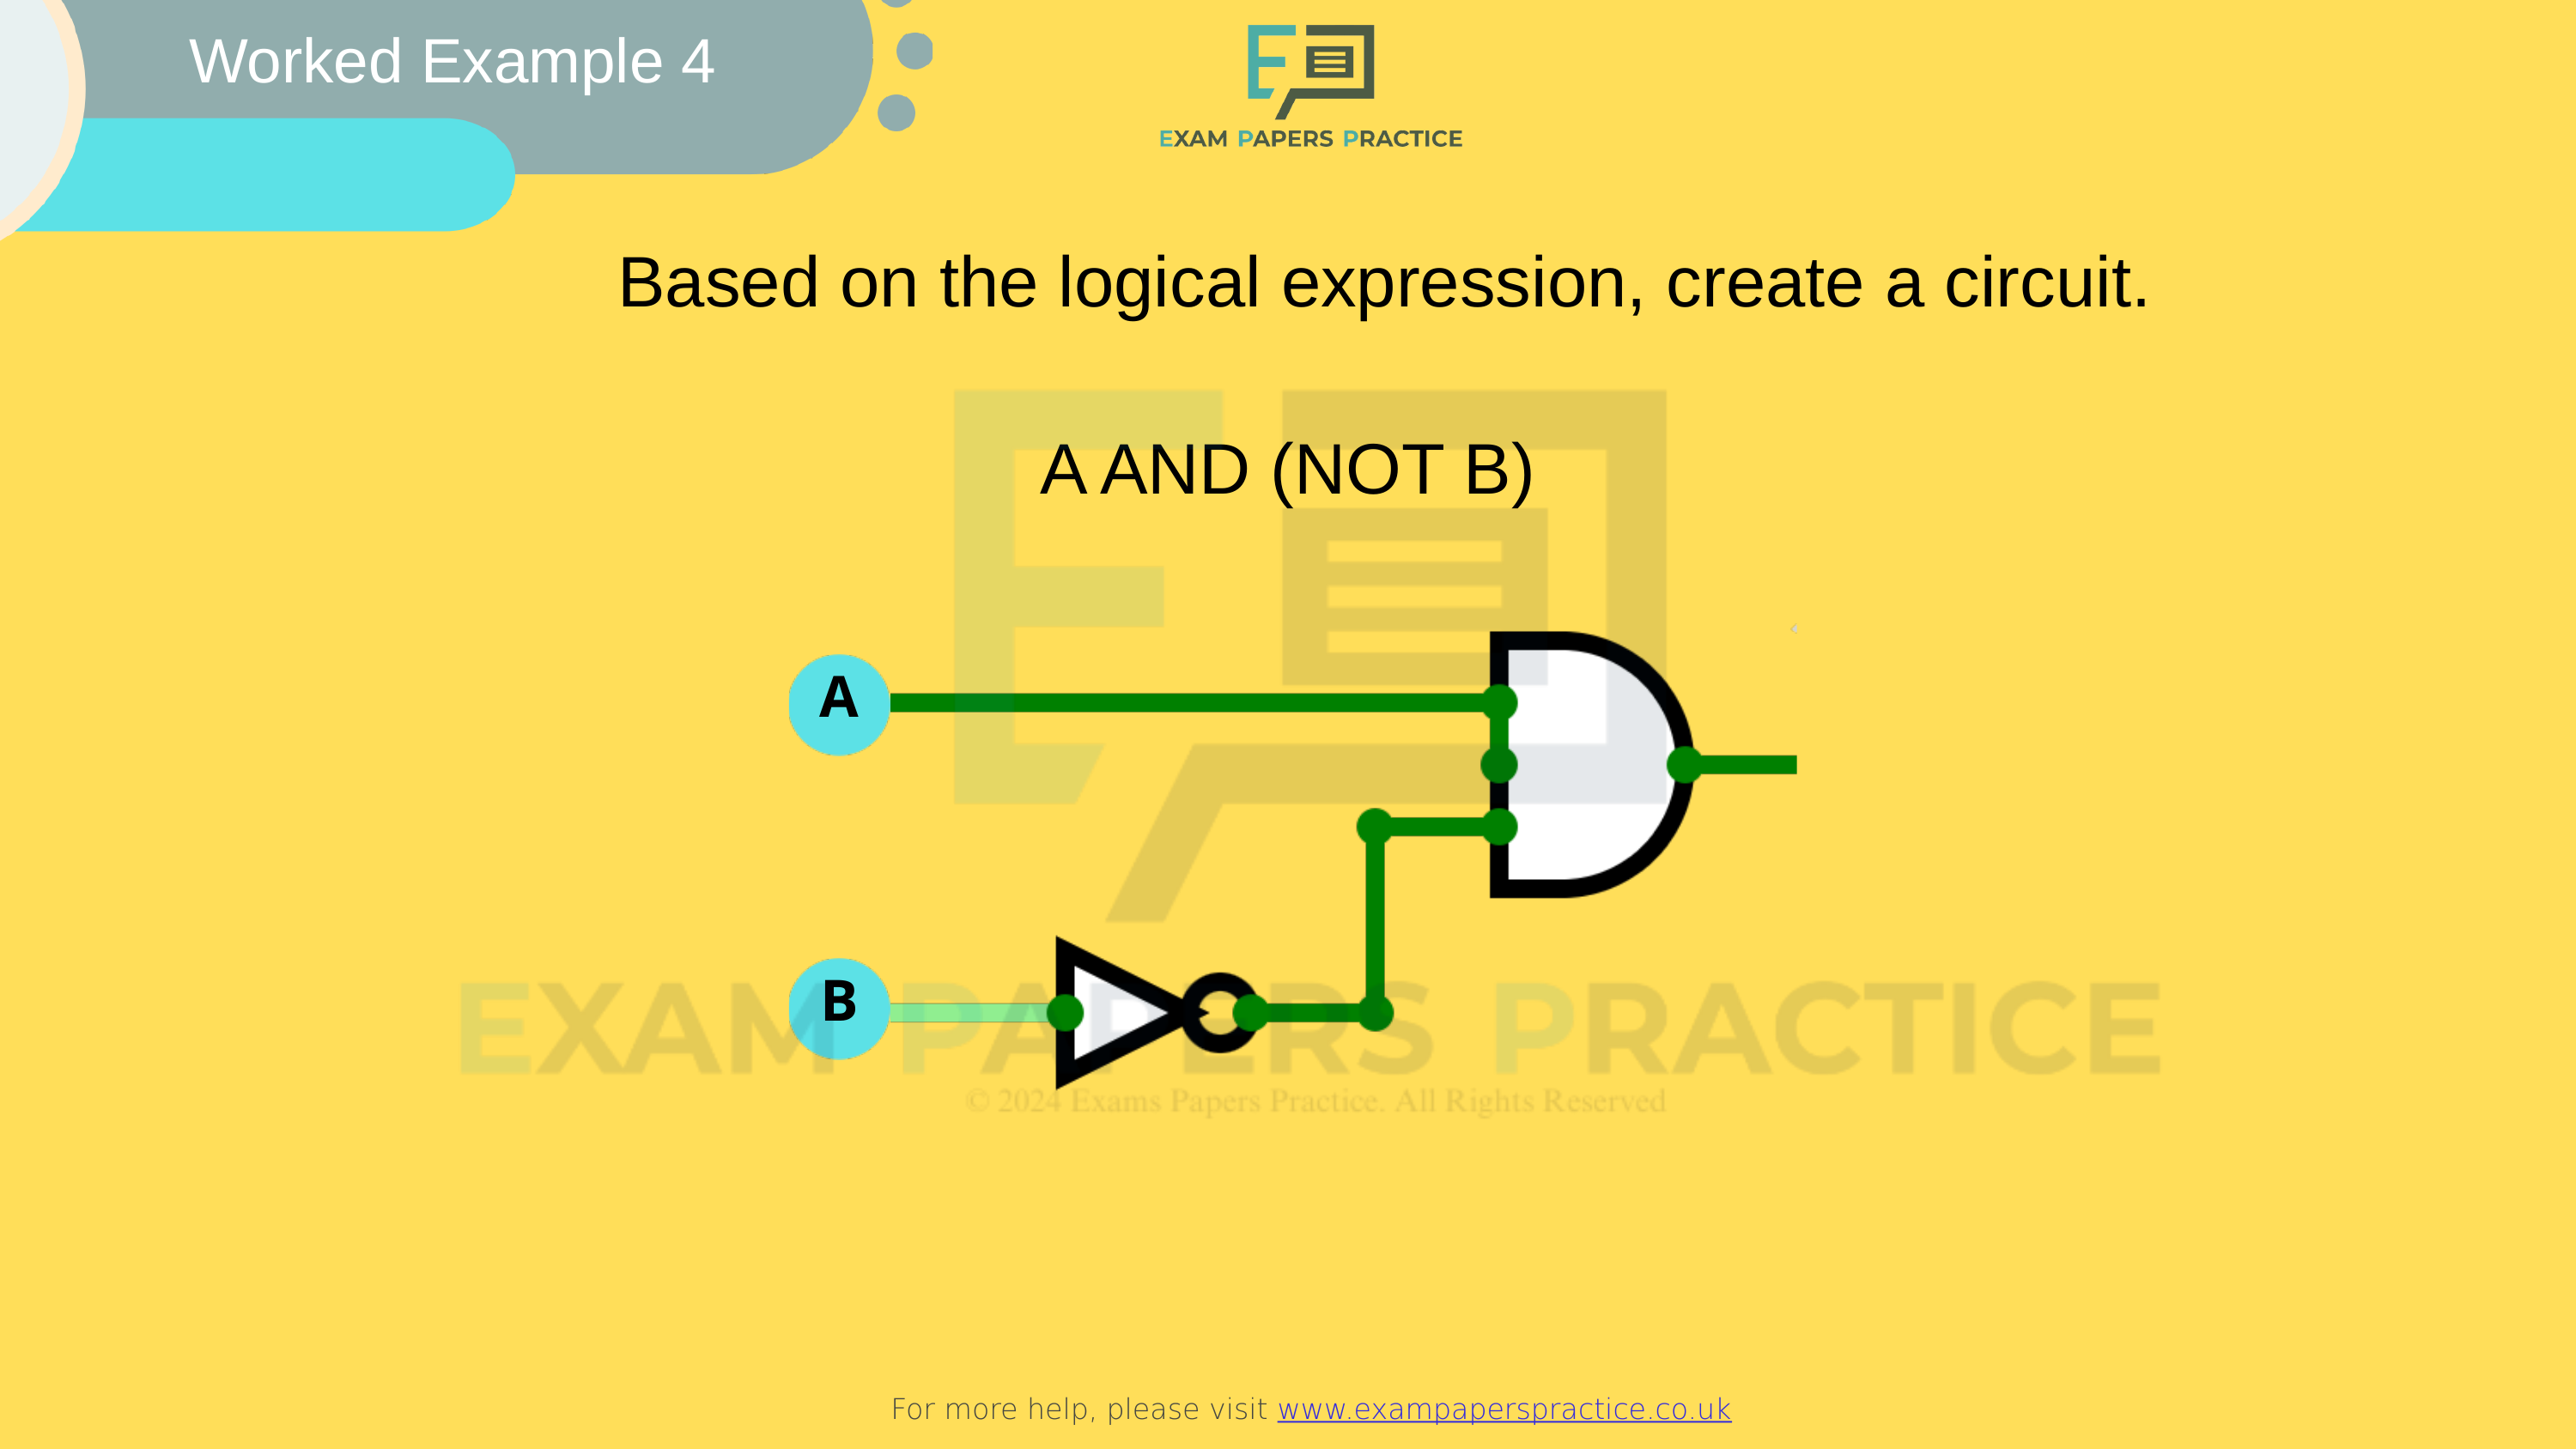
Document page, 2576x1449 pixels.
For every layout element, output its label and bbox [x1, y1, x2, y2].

text_box [0, 0, 2495, 1424]
